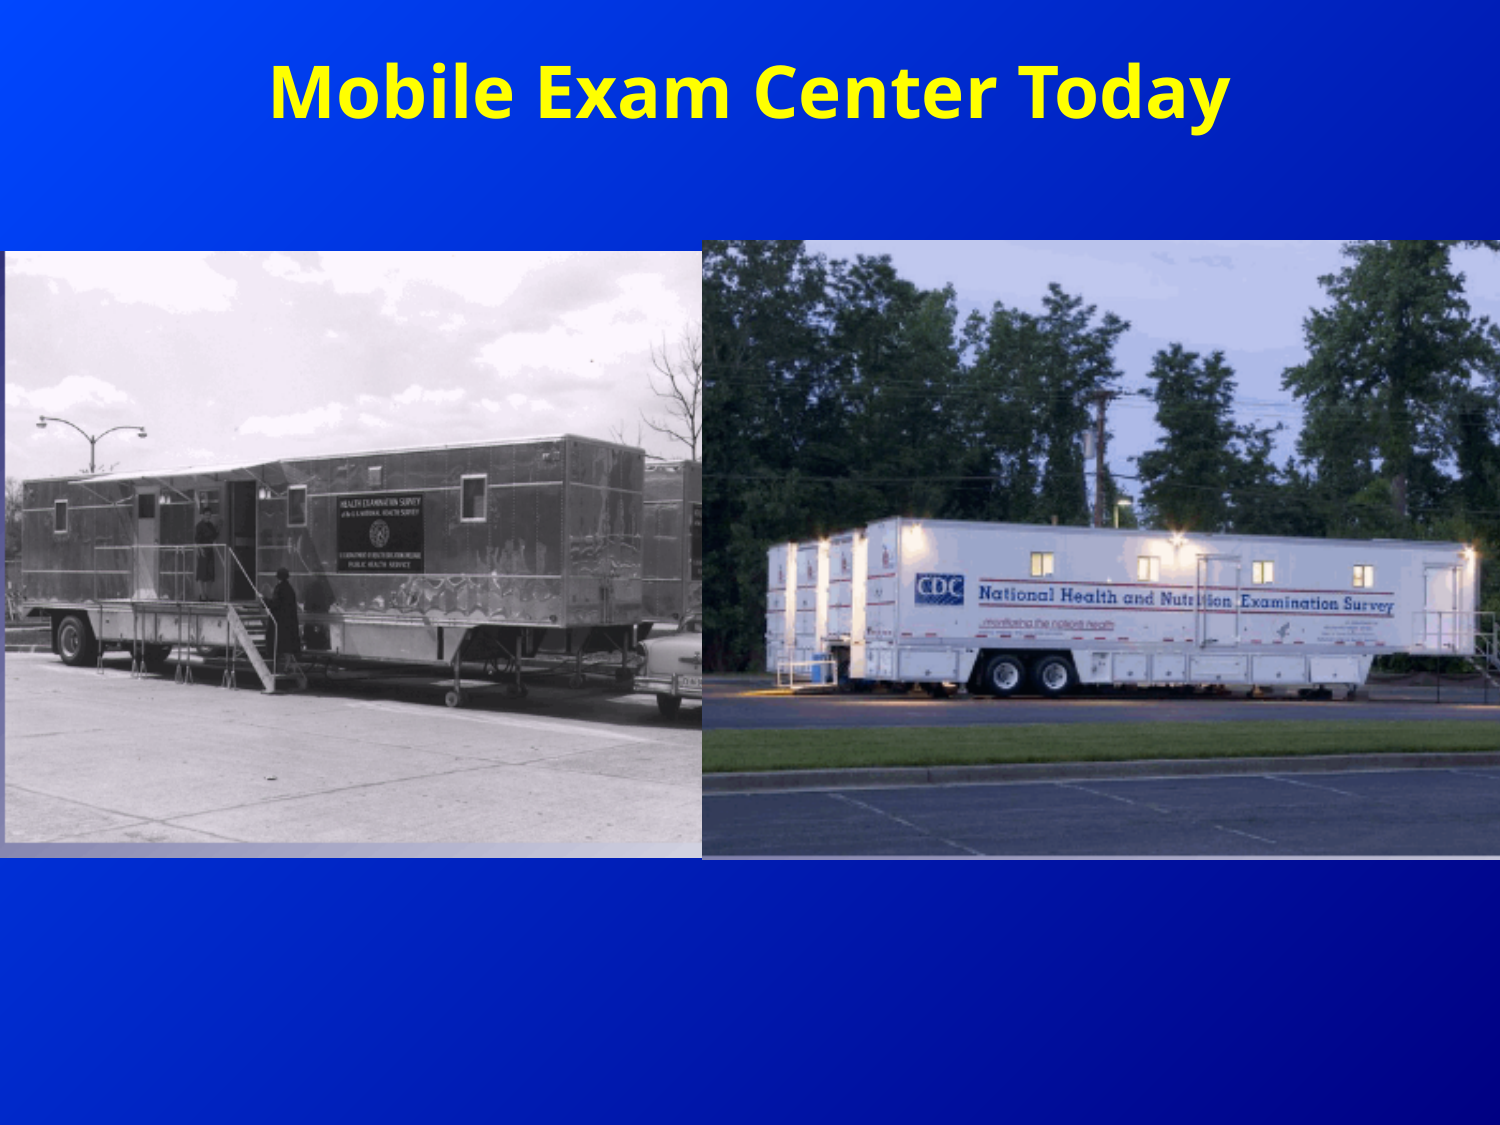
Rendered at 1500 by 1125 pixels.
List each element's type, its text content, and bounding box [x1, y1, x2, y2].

title Mobile Exam Center Today [112, 40, 1388, 138]
picture [0, 251, 701, 859]
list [701, 240, 1500, 860]
